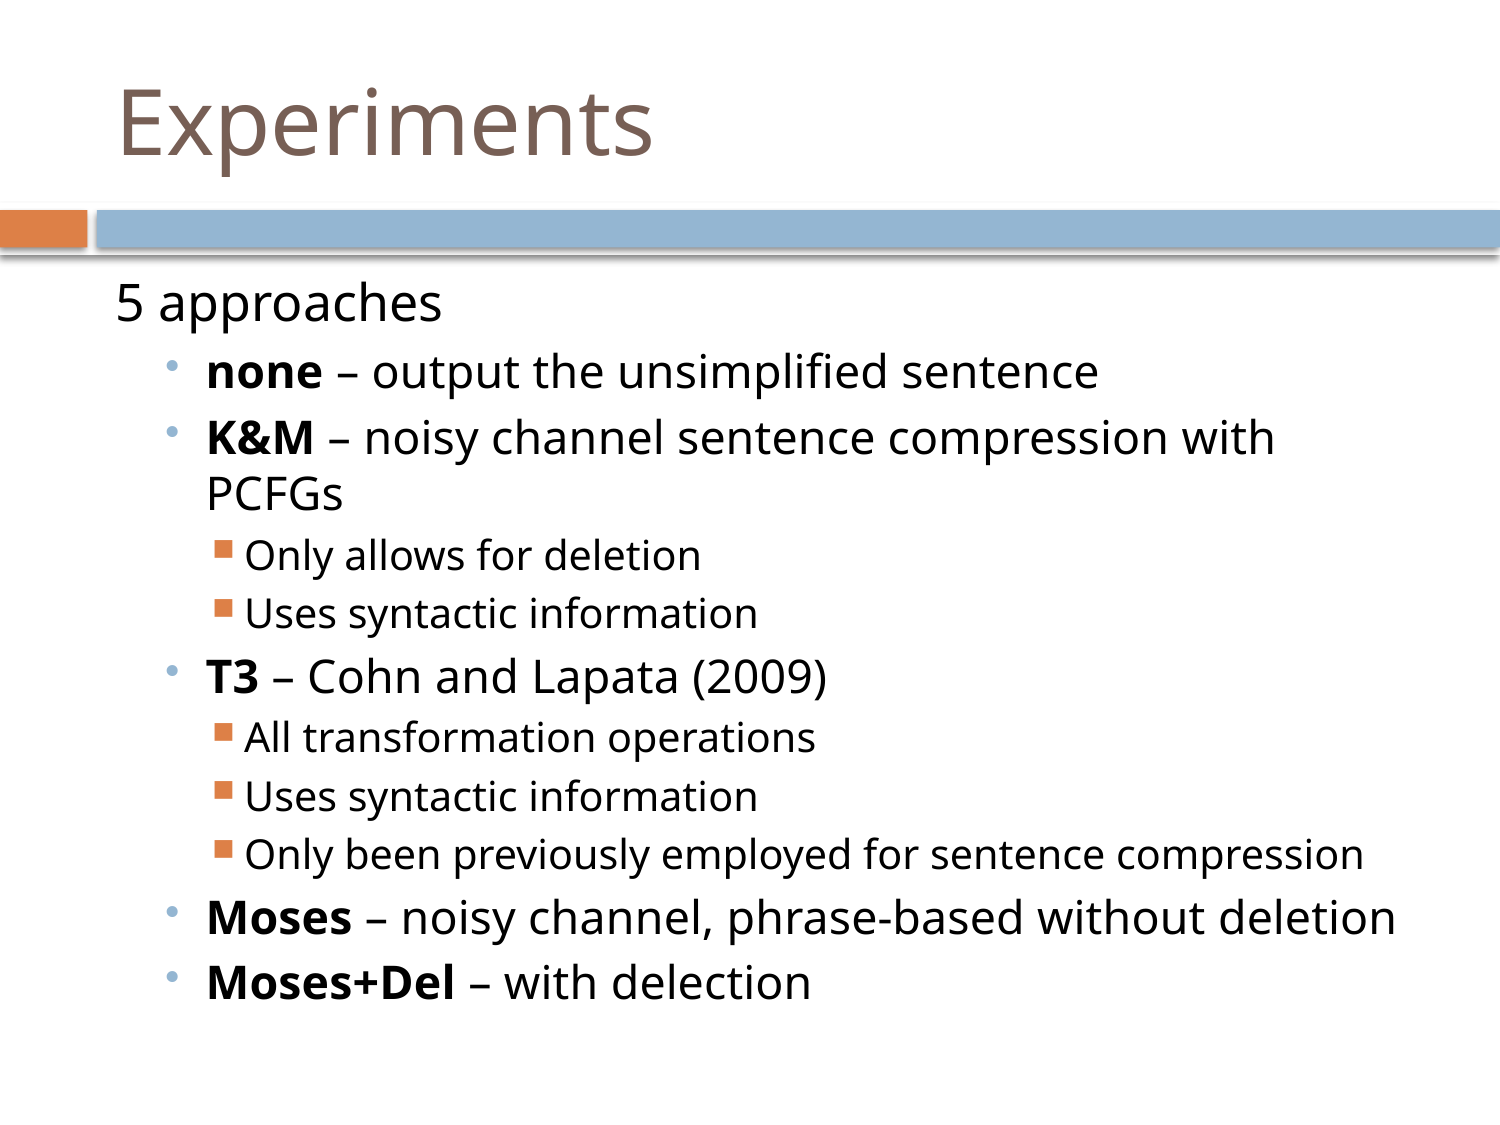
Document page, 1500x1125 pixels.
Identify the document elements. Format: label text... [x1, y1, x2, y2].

list 5 approaches none – output the unsimplified sentence K&M – noisy channel sentence compression with PCFGs Only allows for deletion Uses syntactic information T3 – Cohn and Lapata (2009) All transformation operations Uses syntactic information Only been previously employed for sentence compression Moses – noisy channel, phrase-based without deletion Moses+Del – with delection [100, 262, 1438, 1063]
title Experiments [100, 37, 1438, 200]
